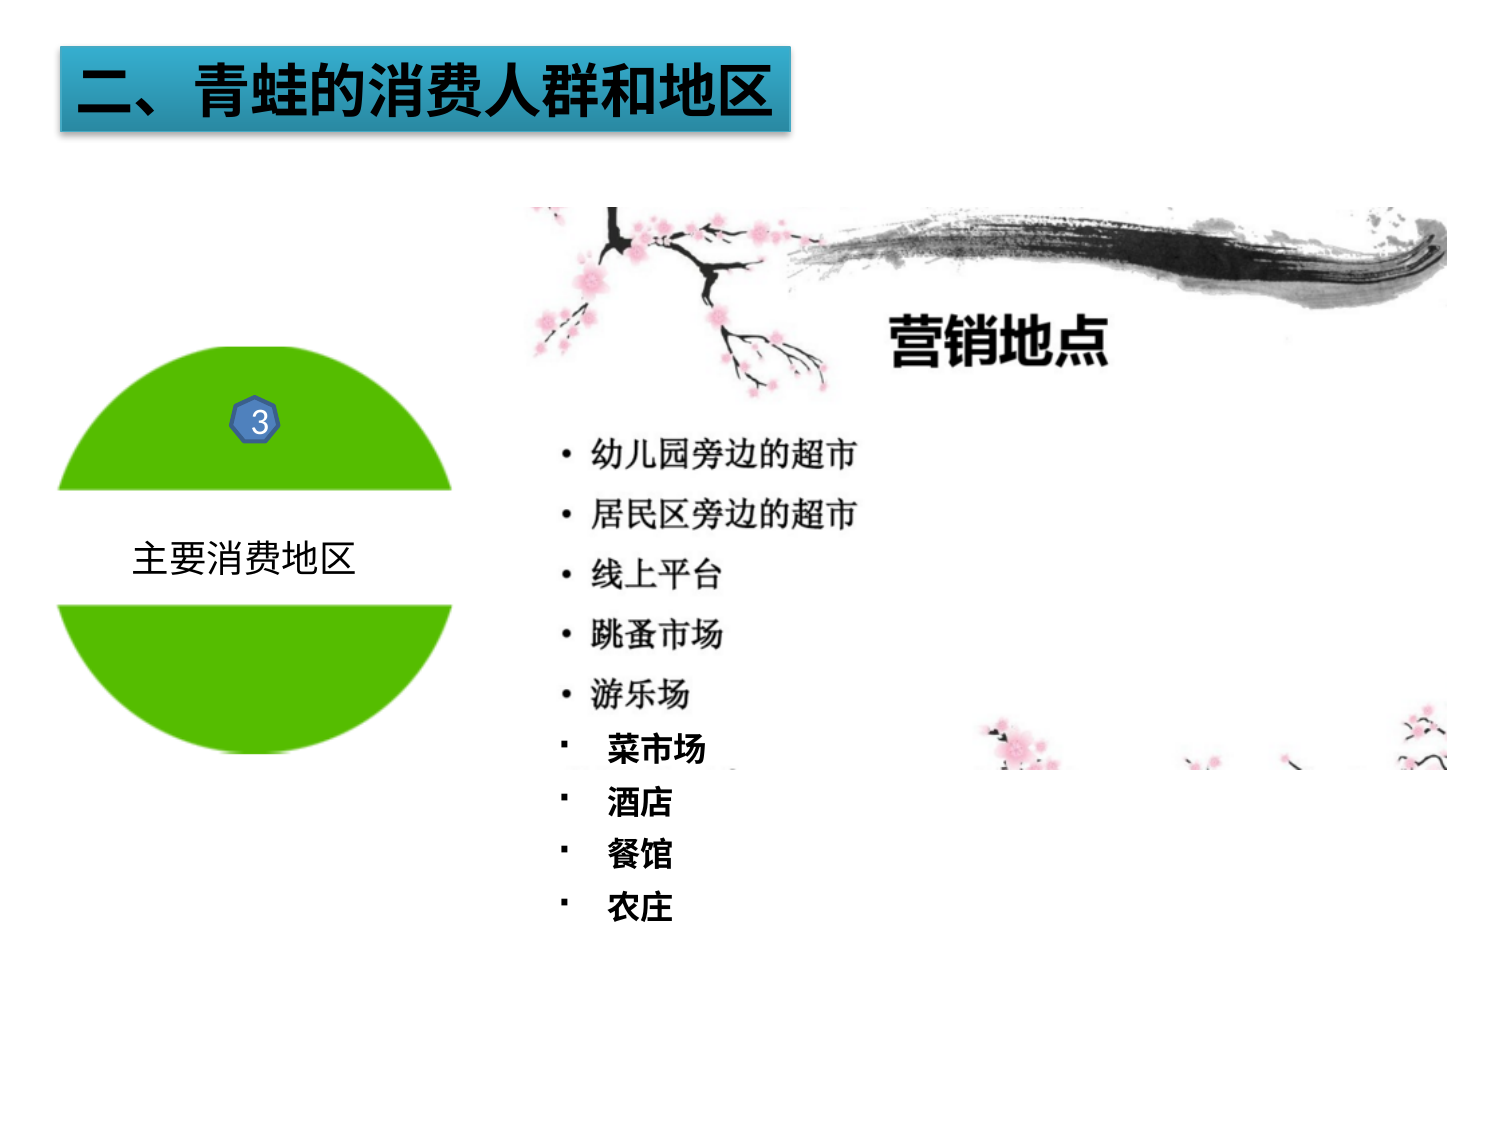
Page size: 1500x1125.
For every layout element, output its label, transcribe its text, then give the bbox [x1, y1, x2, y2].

picture [0, 207, 1448, 812]
text_box · 菜市场 · 酒店 · 餐馆 · 农庄 [539, 779, 734, 940]
text_box 二、青蛙的消费人群和地区 [60, 46, 791, 132]
